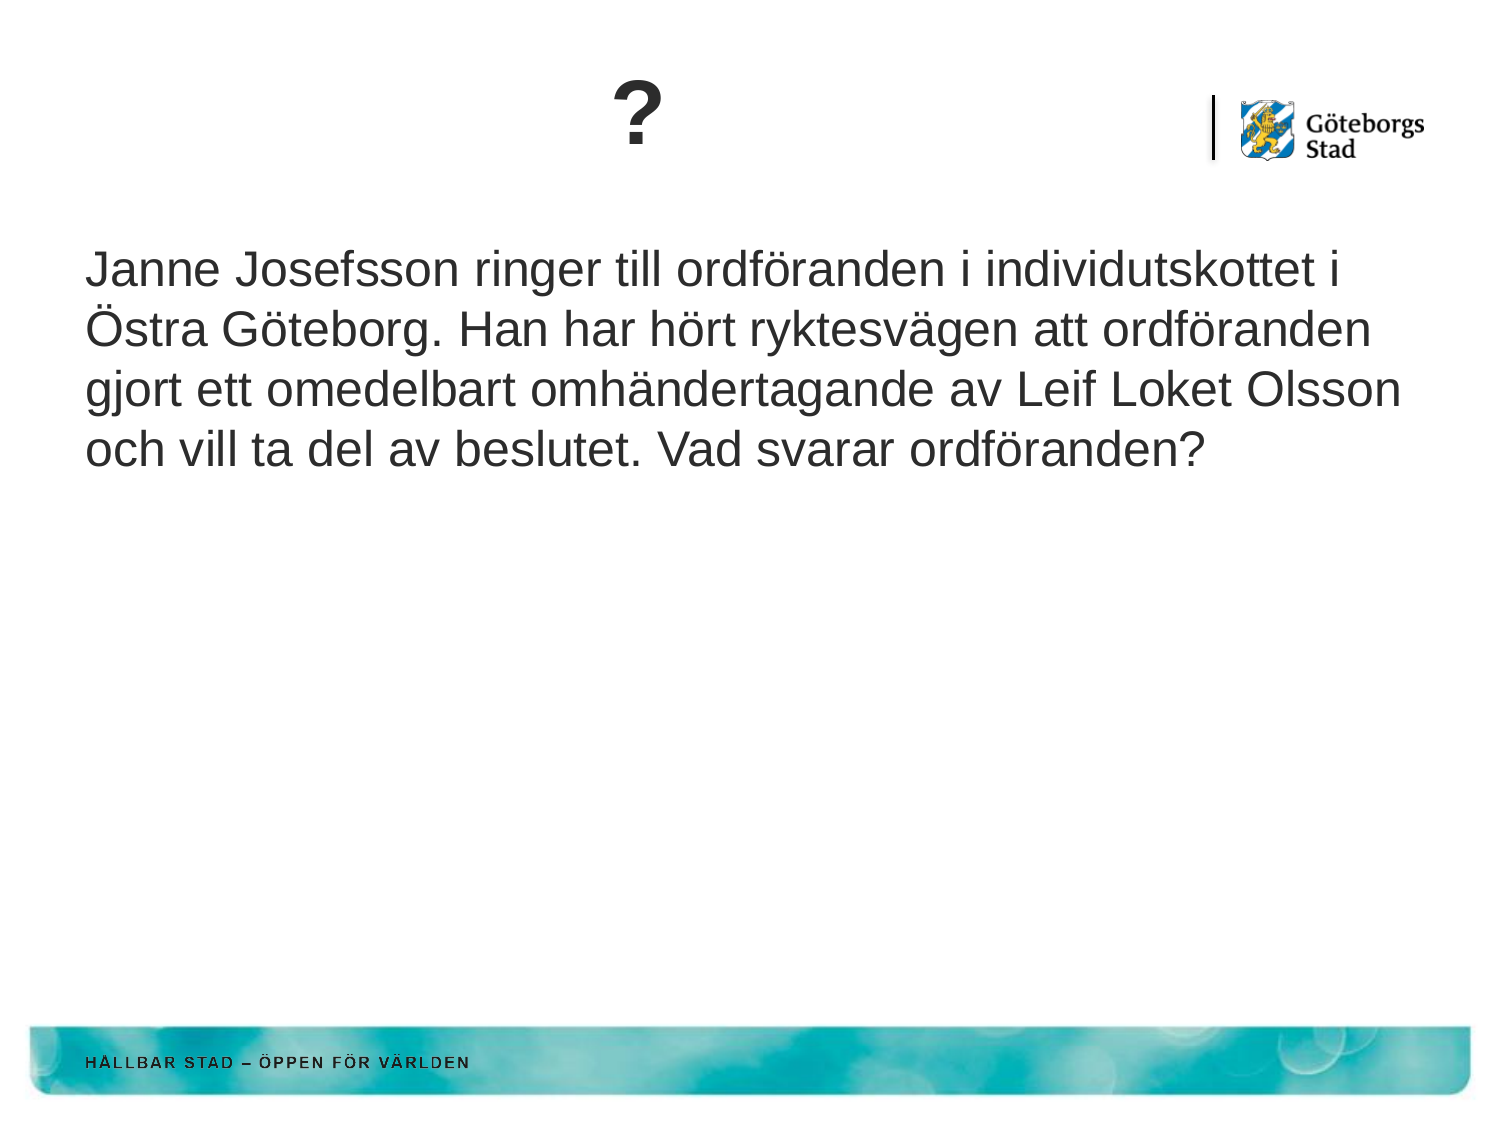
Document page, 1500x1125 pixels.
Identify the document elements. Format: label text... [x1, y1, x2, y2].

picture [0, 999, 1500, 1125]
picture [1241, 100, 1424, 161]
list Janne Josefsson ringer till ordföranden i individutskottet i Östra Göteborg. Han har hört ryktesvägen att ordföranden gjort ett omedelbart omhändertagande av Leif Loket Olsson och vill ta del av beslutet. Vad svarar ordföranden? [85, 236, 1436, 1007]
title ? [85, 78, 1192, 192]
